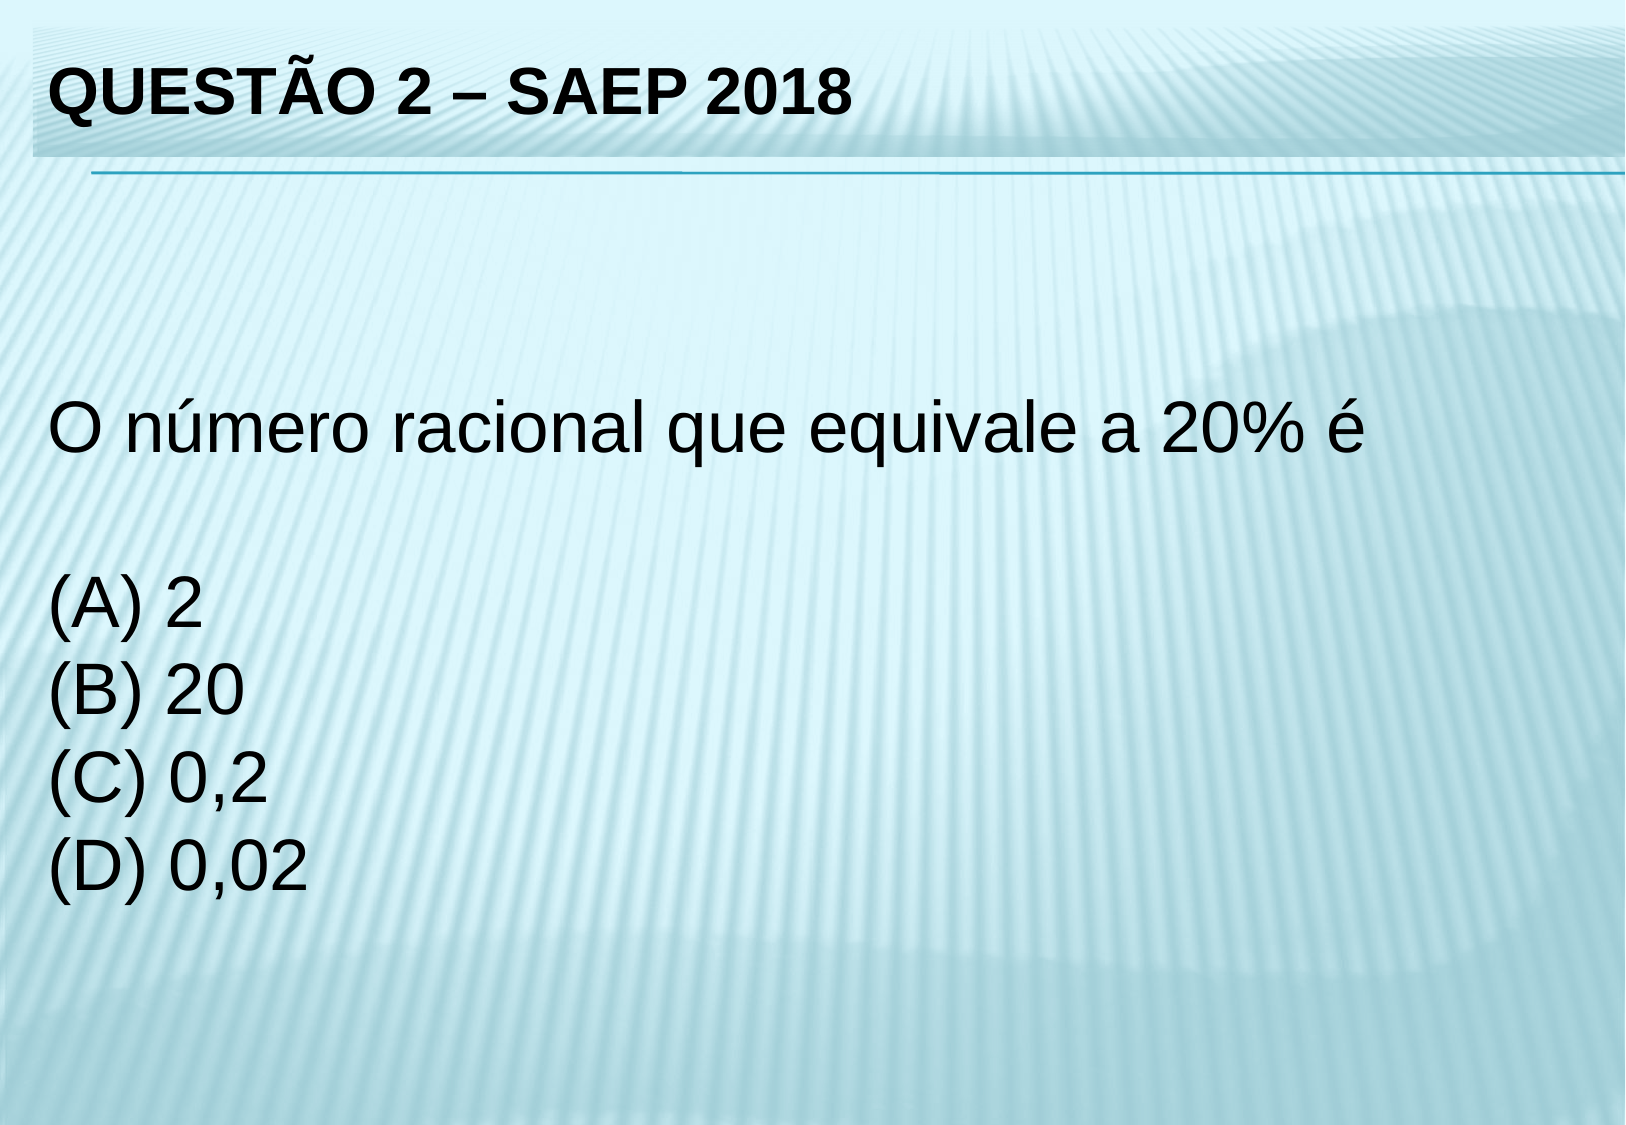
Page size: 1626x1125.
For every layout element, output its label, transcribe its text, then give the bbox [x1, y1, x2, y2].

text_box Questão 2 – SAEP 2018 [32, 19, 1625, 157]
text_box O número racional que equivale a 20% é (A) 2 (B) 20 (C) 0,2 (D) 0,02 [32, 190, 1598, 1094]
picture [0, 0, 1626, 1125]
